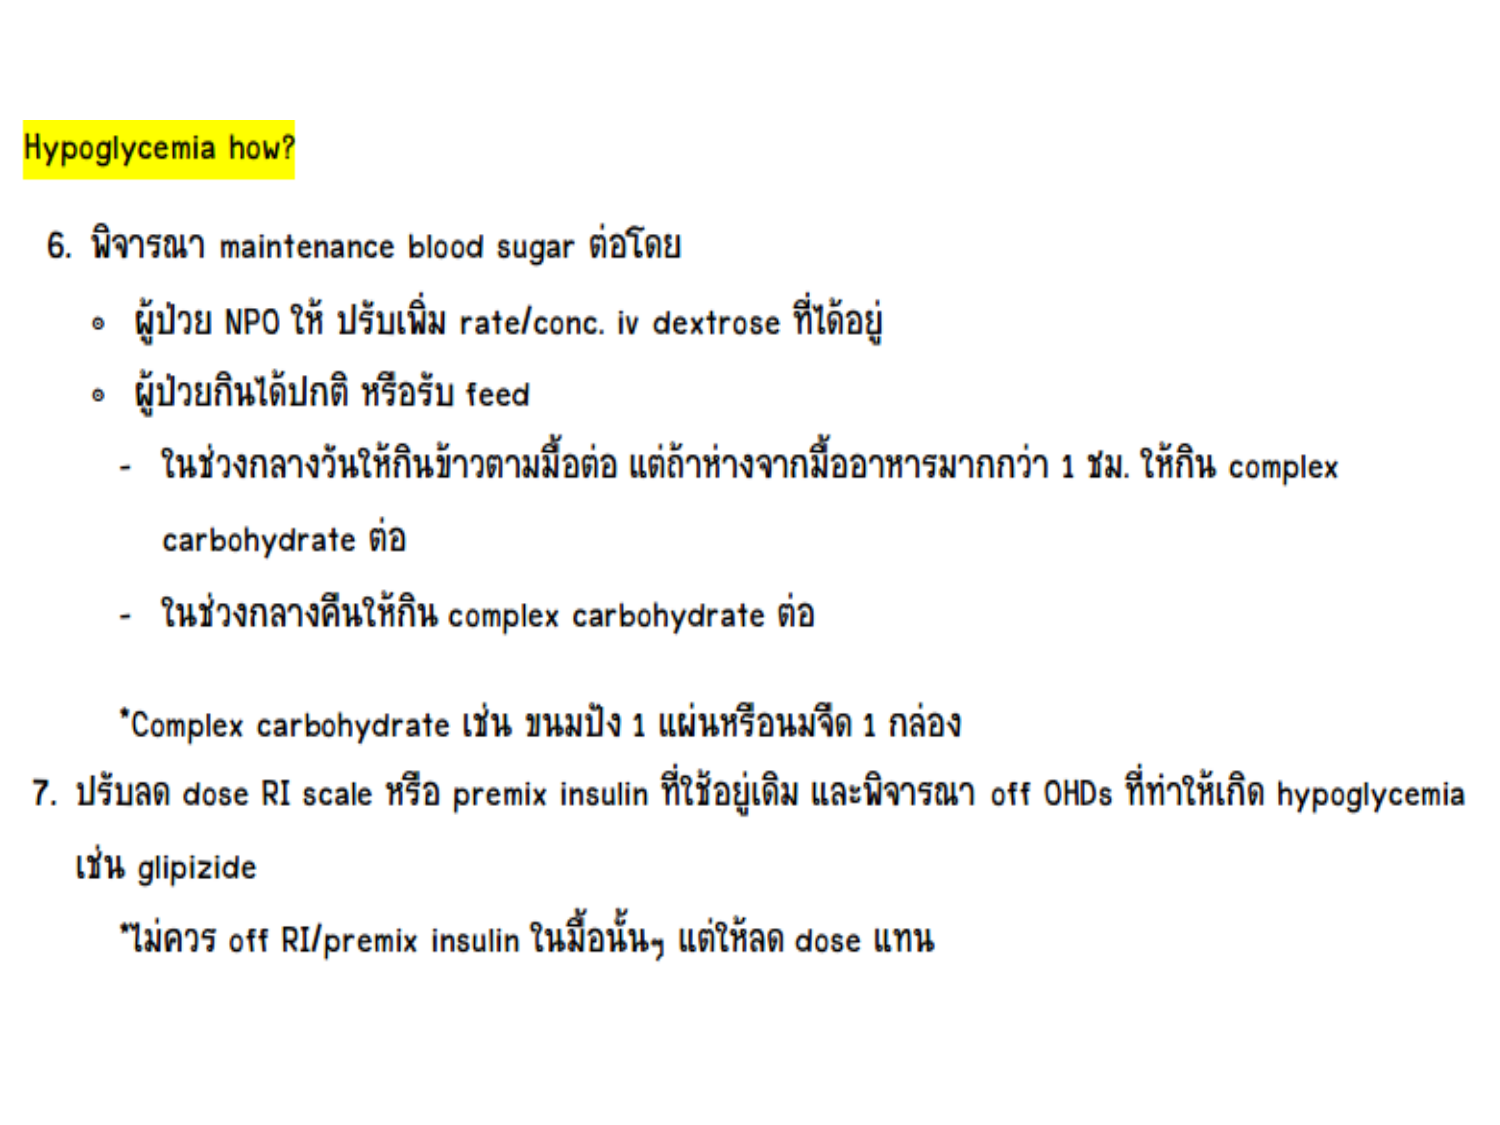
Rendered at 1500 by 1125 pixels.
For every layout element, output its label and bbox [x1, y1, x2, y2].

text_box [0, 119, 1500, 1006]
